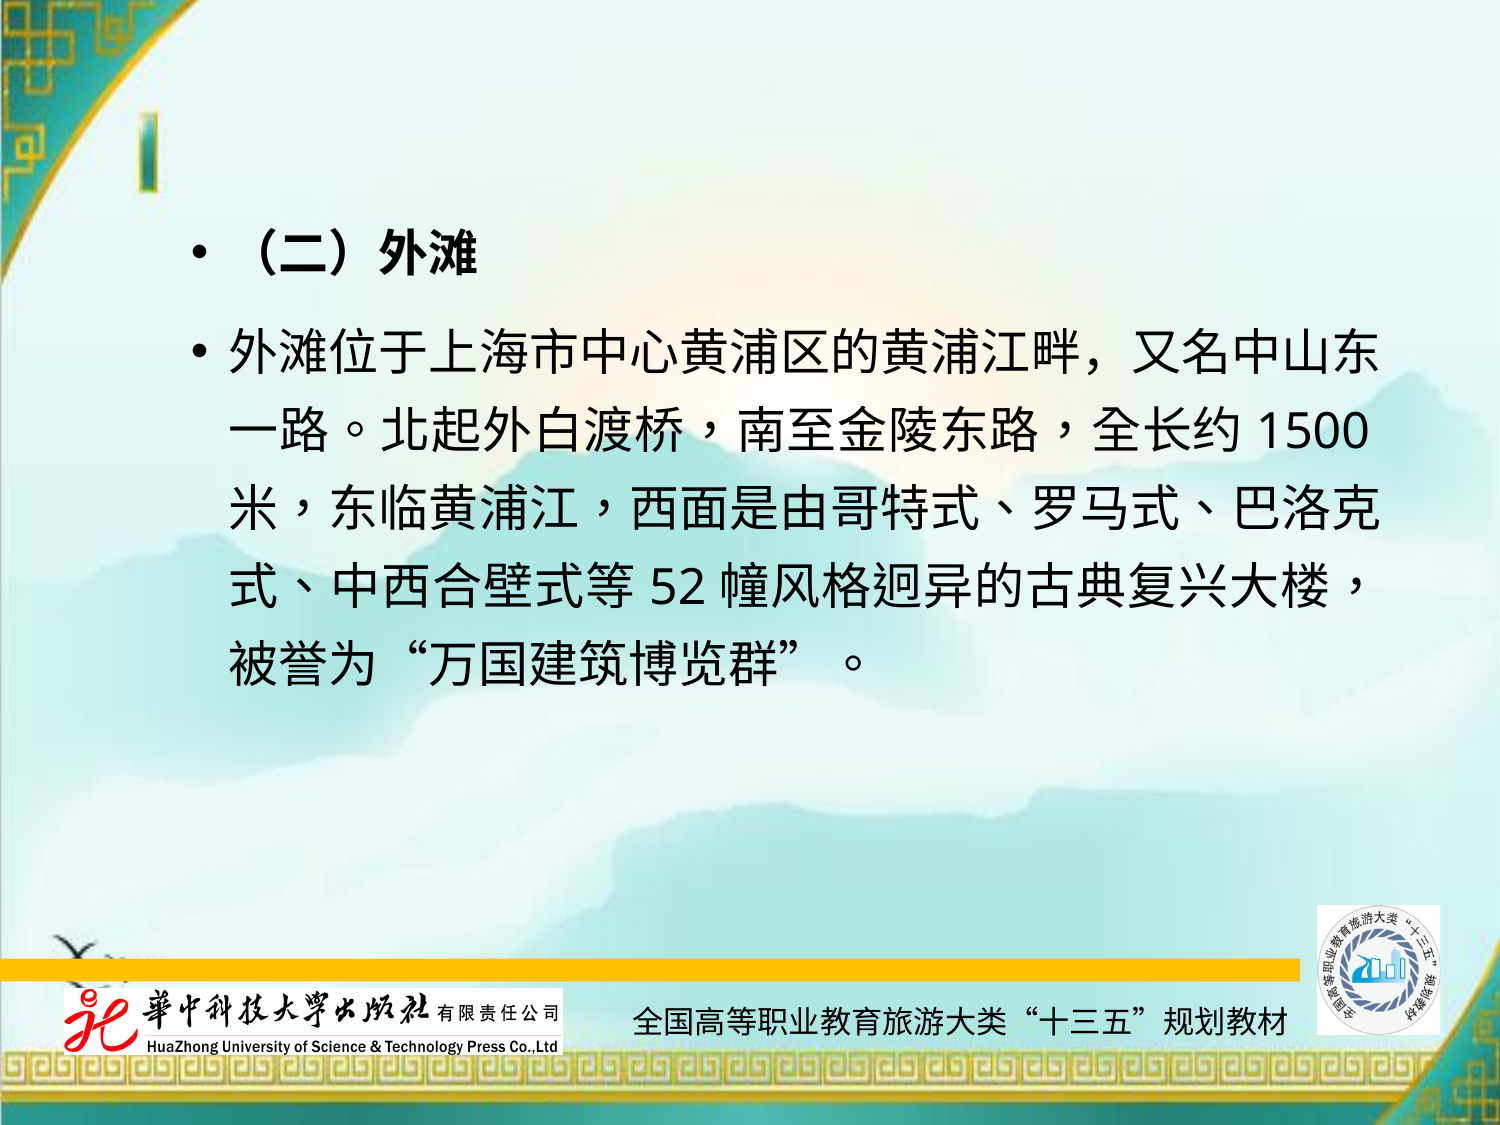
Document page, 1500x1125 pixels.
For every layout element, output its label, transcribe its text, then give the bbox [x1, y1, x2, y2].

picture [0, 0, 1500, 1125]
list （二）外滩 外滩位于上海市中心黄浦区的黄浦江畔，又名中山东一路。北起外白渡桥，南至金陵东路，全长约1500米，东临黄浦江，西面是由哥特式、罗马式、巴洛克式、中西合壁式等52幢风格迥异的古典复兴大楼，被誉为“万国建筑博览群”。 [175, 196, 1397, 965]
